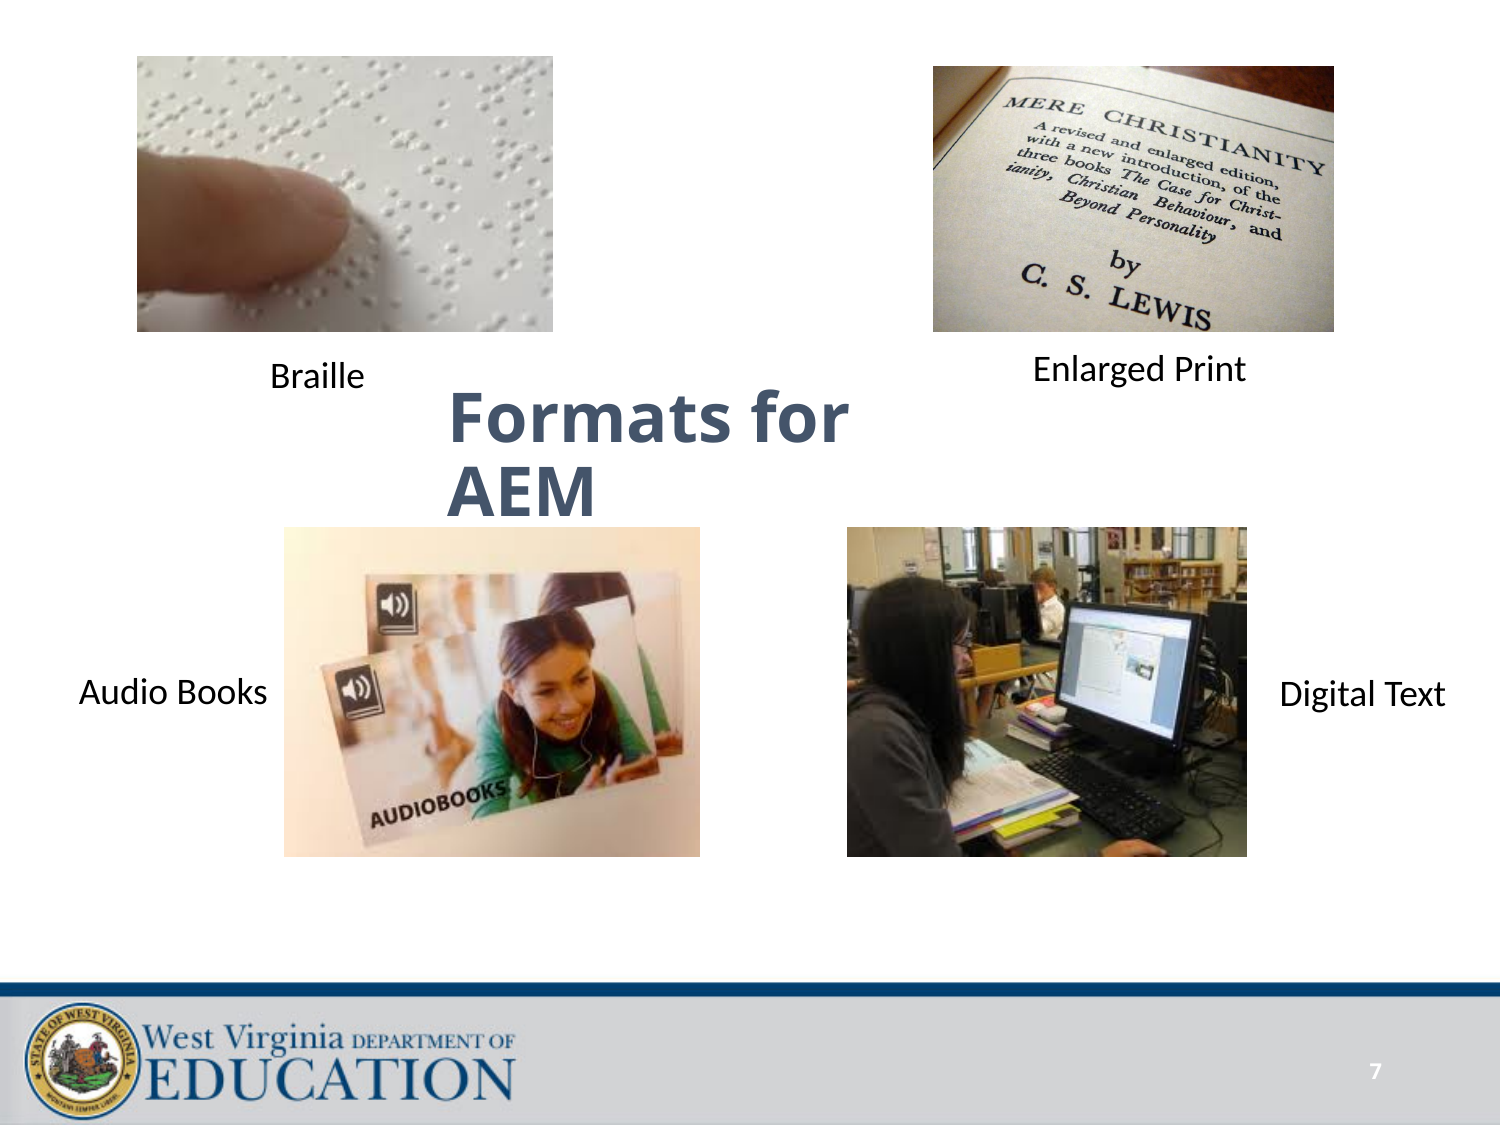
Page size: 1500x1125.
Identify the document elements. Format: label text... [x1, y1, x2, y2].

text_box Audio Books [63, 659, 284, 720]
text_box Formats for AEM [432, 337, 1030, 579]
slide_number 7 [1303, 1042, 1448, 1103]
picture [0, 0, 1500, 1125]
text_box Enlarged Print [1018, 336, 1262, 397]
text_box Braille [255, 343, 381, 404]
text_box Digital Text [1264, 662, 1462, 722]
